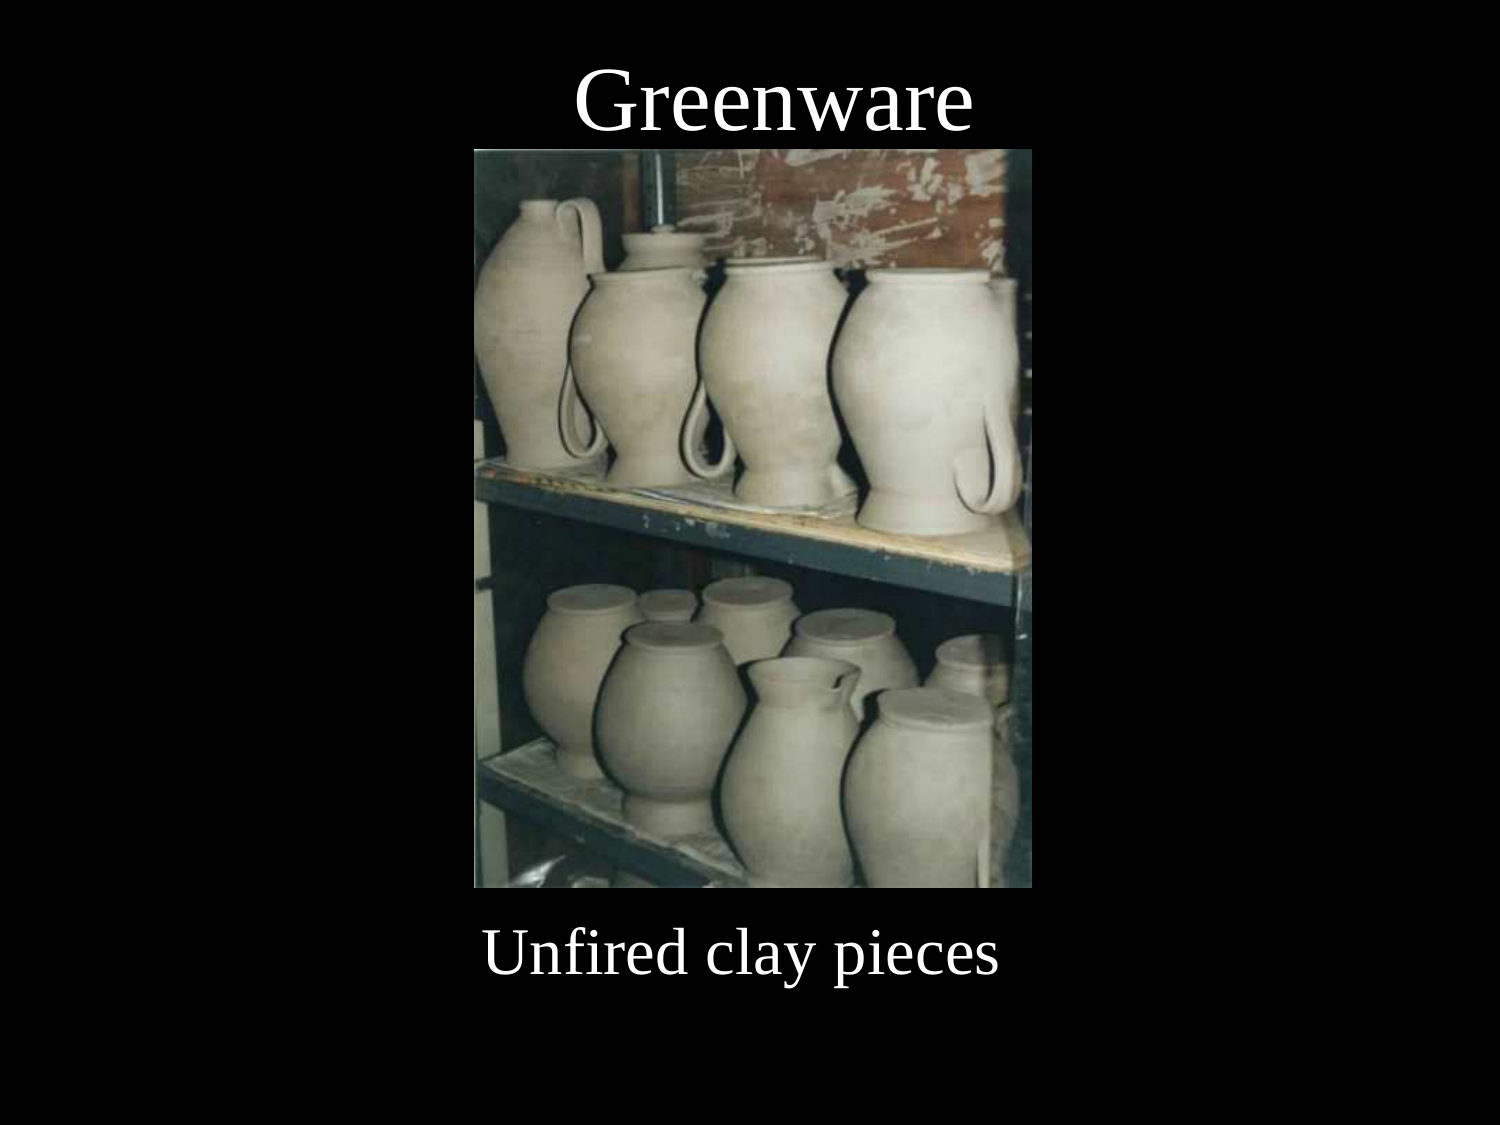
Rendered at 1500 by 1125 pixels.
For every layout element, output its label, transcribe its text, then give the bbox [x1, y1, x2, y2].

picture [474, 149, 1032, 888]
title Greenware [137, 0, 1413, 188]
subtitle Unfired clay pieces [224, 899, 1276, 1125]
